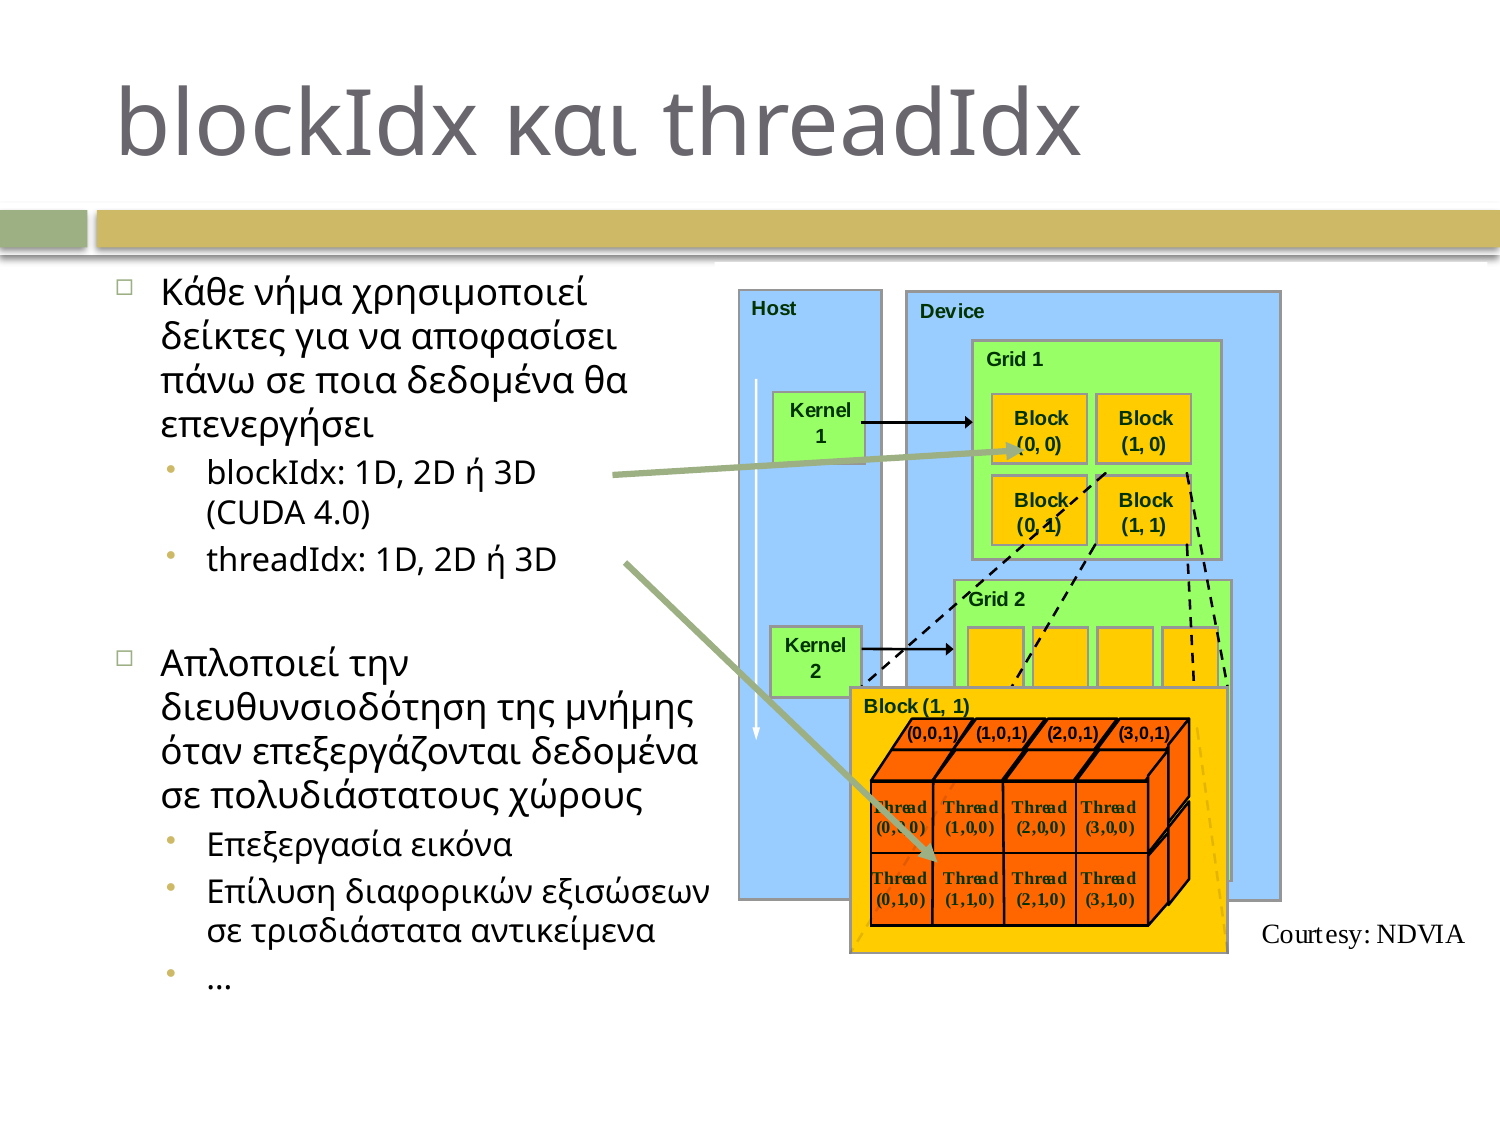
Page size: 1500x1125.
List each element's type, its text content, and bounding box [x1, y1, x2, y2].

list Κάθε νήμα χρησιμοποιεί δείκτες για να αποφασίσει πάνω σε ποια δεδομένα θα επενεργήσει blockIdx: 1D, 2D ή 3D (CUDA 4.0) threadIdx: 1D, 2D ή 3D Απλοποιεί την διευθυνσιοδότηση της μνήμης όταν επεξεργάζονται δεδομένα σε πολυδιάστατους χώρους Επεξεργασία εικόνα Επίλυση διαφορικών εξισώσεων σε τρισδιάστατα αντικείμενα … [99, 260, 738, 1011]
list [714, 262, 1488, 963]
title blockIdx και threadIdx [99, 37, 1438, 200]
